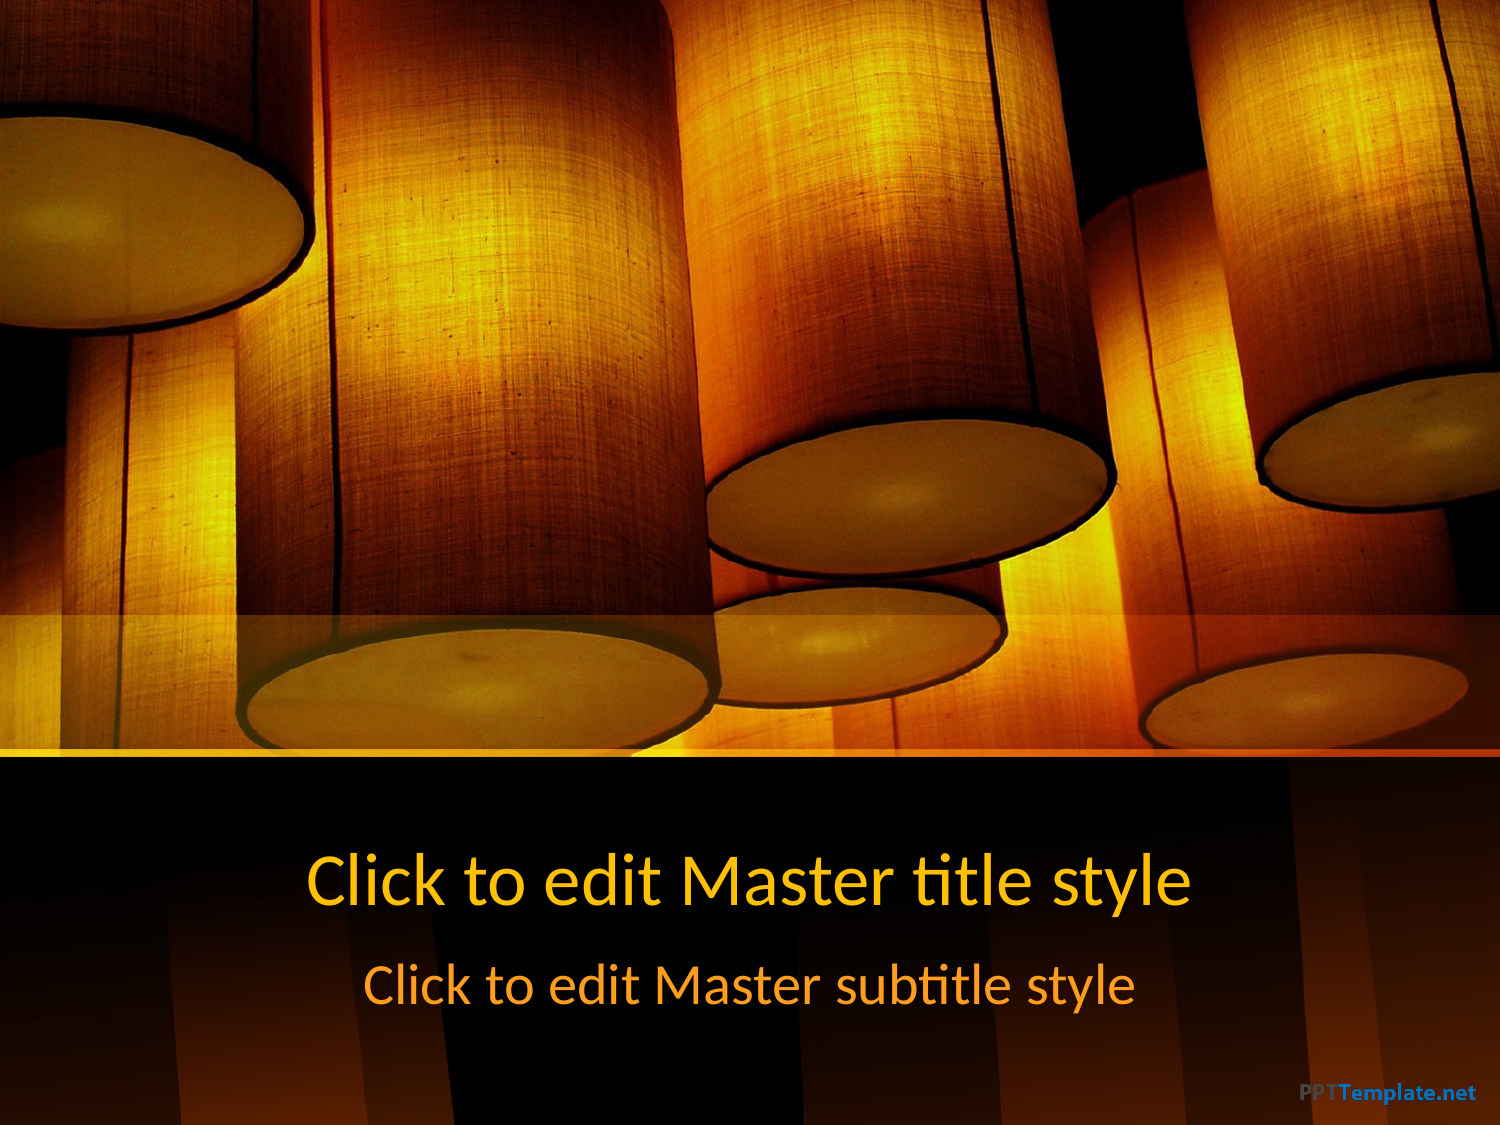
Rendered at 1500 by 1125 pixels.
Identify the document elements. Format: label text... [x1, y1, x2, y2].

picture [0, 0, 1500, 1125]
title Click to edit Master title style [98, 813, 1402, 938]
subtitle Click to edit Master subtitle style [98, 938, 1402, 1042]
